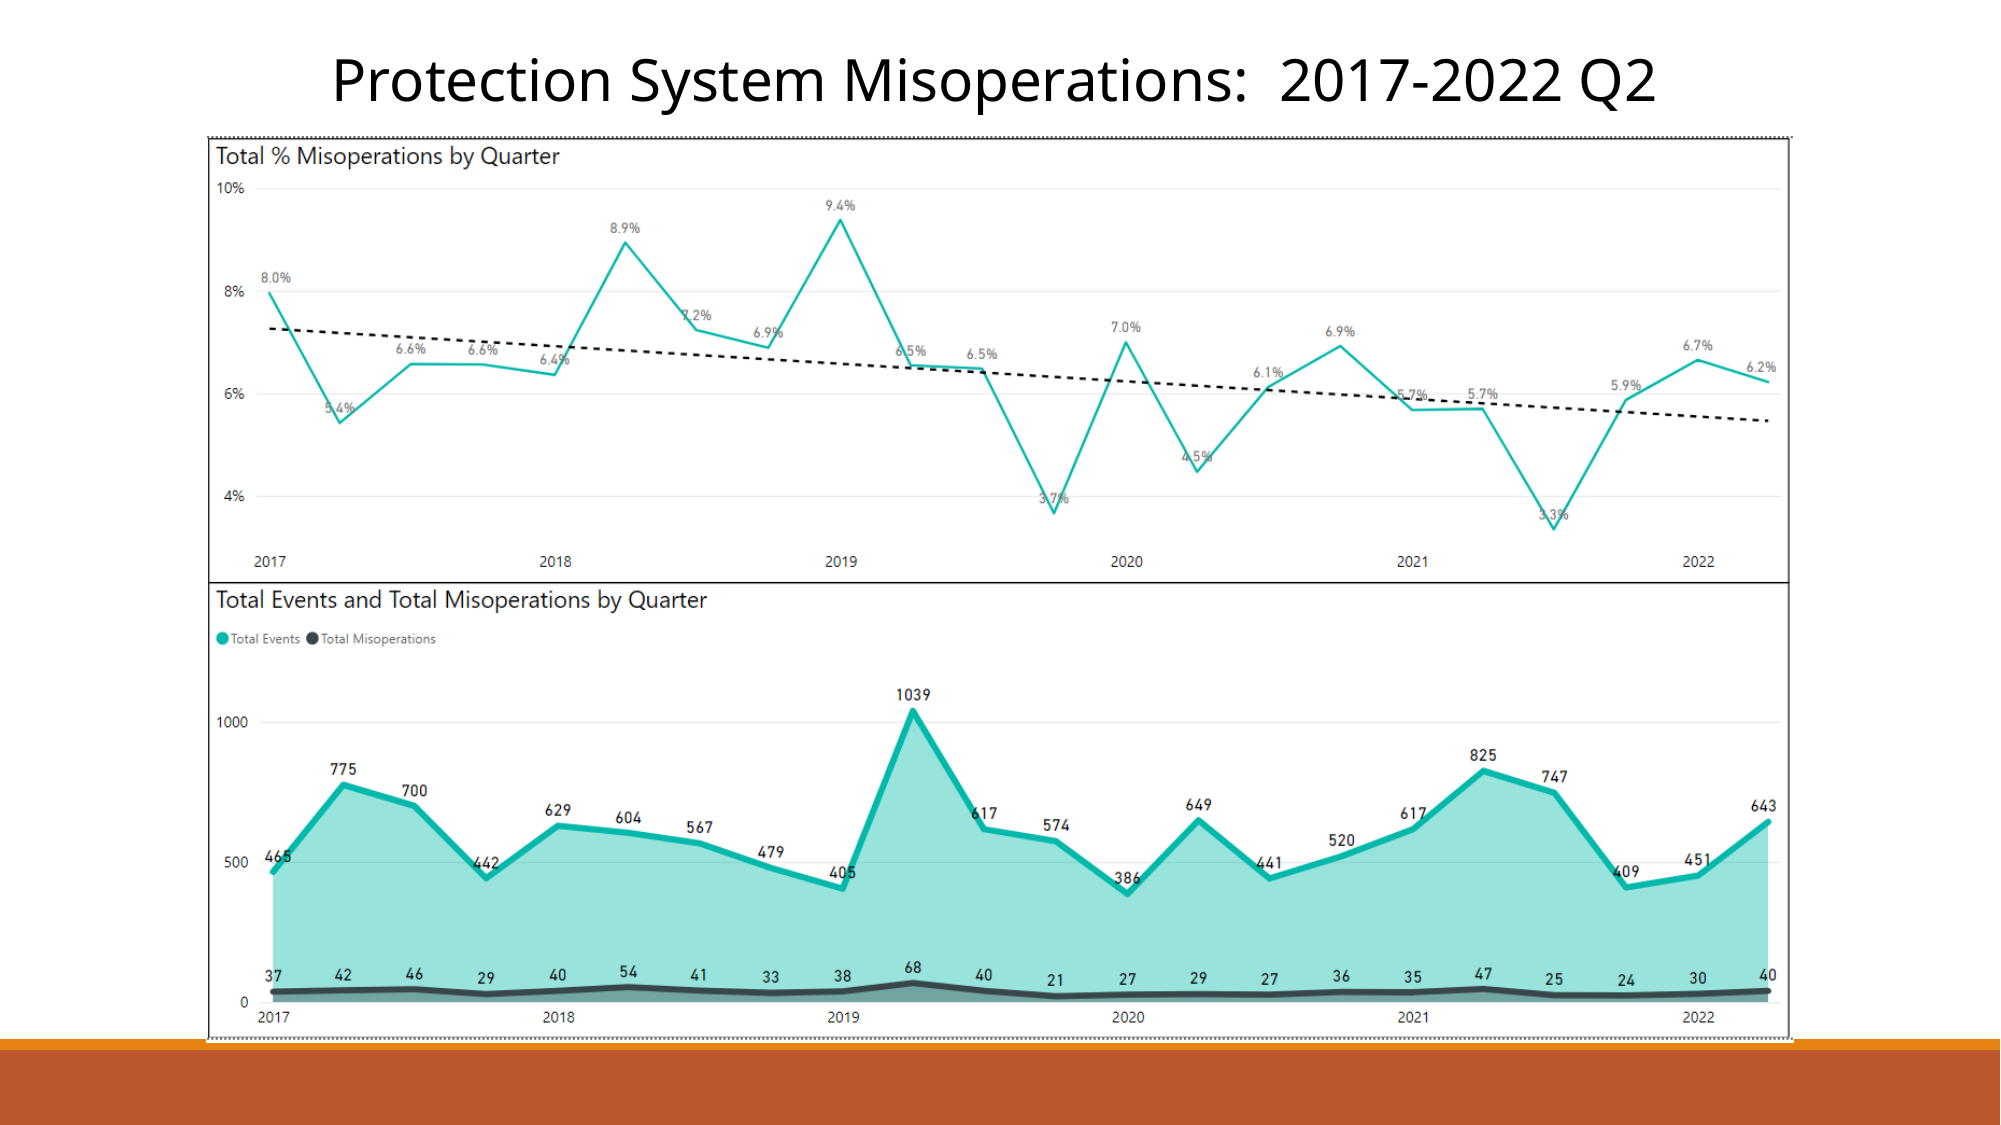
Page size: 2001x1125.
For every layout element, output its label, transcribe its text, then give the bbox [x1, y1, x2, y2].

picture [205, 135, 1795, 1044]
text_box Protection System Misoperations: 2017-2022 Q2 [312, 2, 1677, 133]
